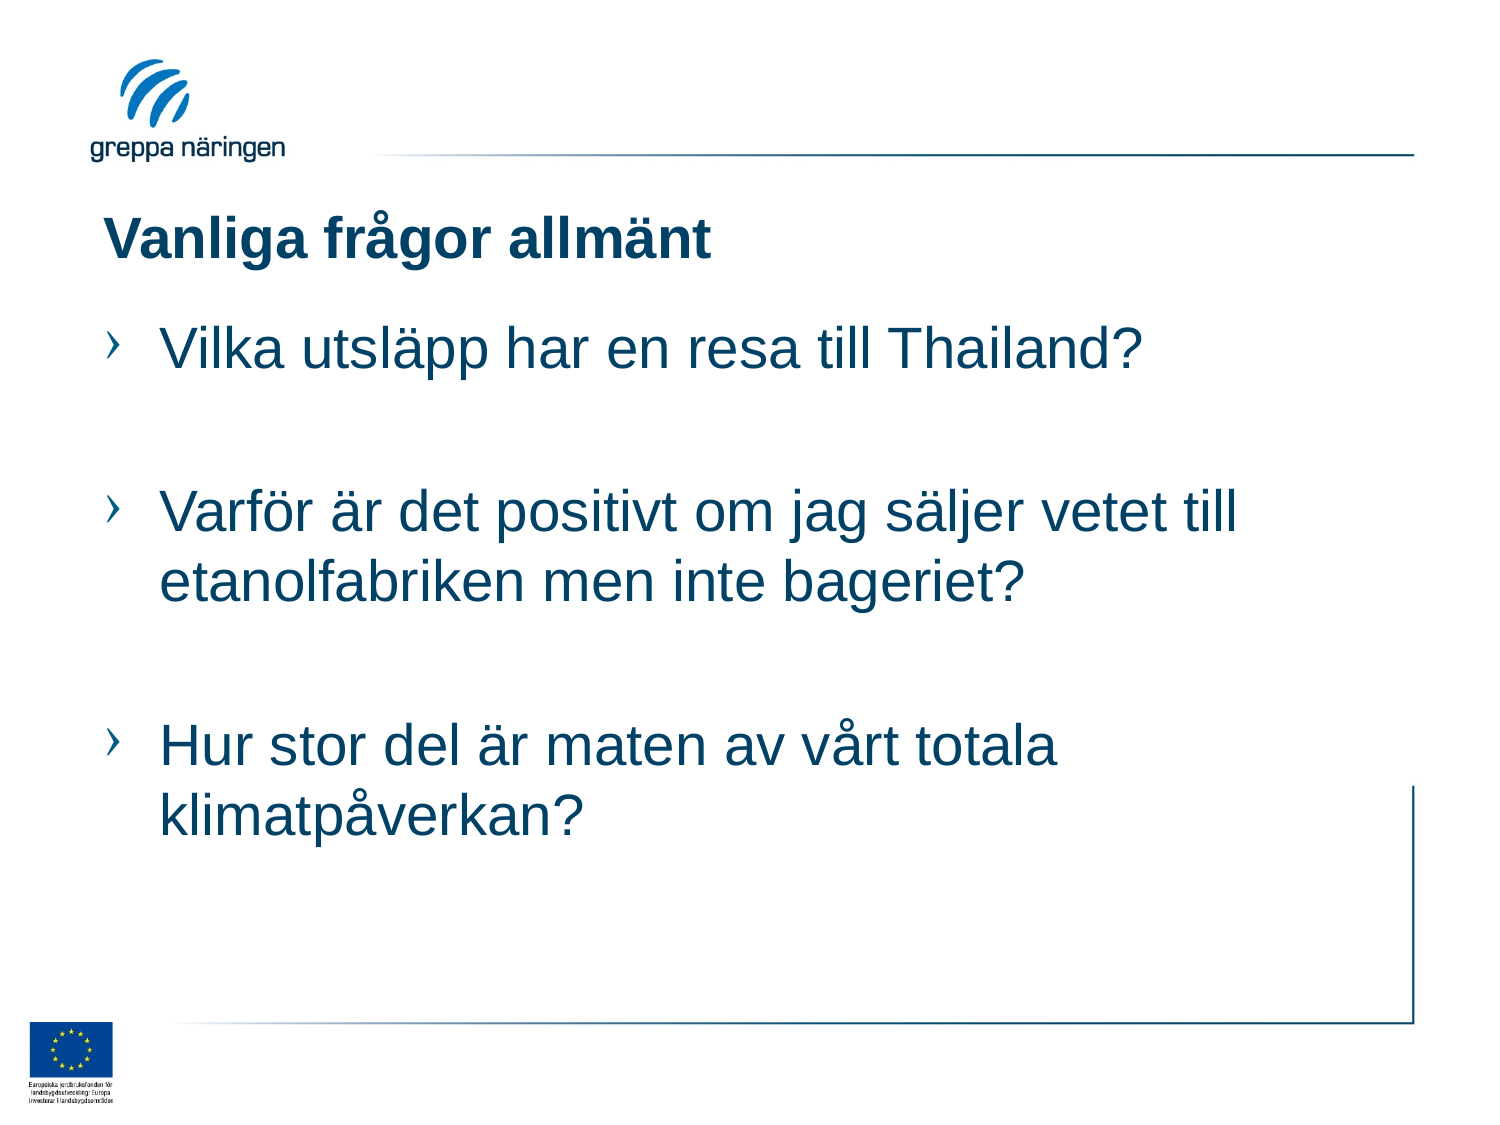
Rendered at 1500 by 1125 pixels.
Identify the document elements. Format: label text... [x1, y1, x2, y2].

list Vilka utsläpp har en resa till Thailand? Varför är det positivt om jag säljer vetet till etanolfabriken men inte bageriet? Hur stor del är maten av vårt totala klimatpåverkan? [88, 302, 1411, 988]
title Vanliga frågor allmänt [88, 190, 1411, 279]
picture [0, 775, 1500, 1104]
picture [0, 0, 1500, 172]
